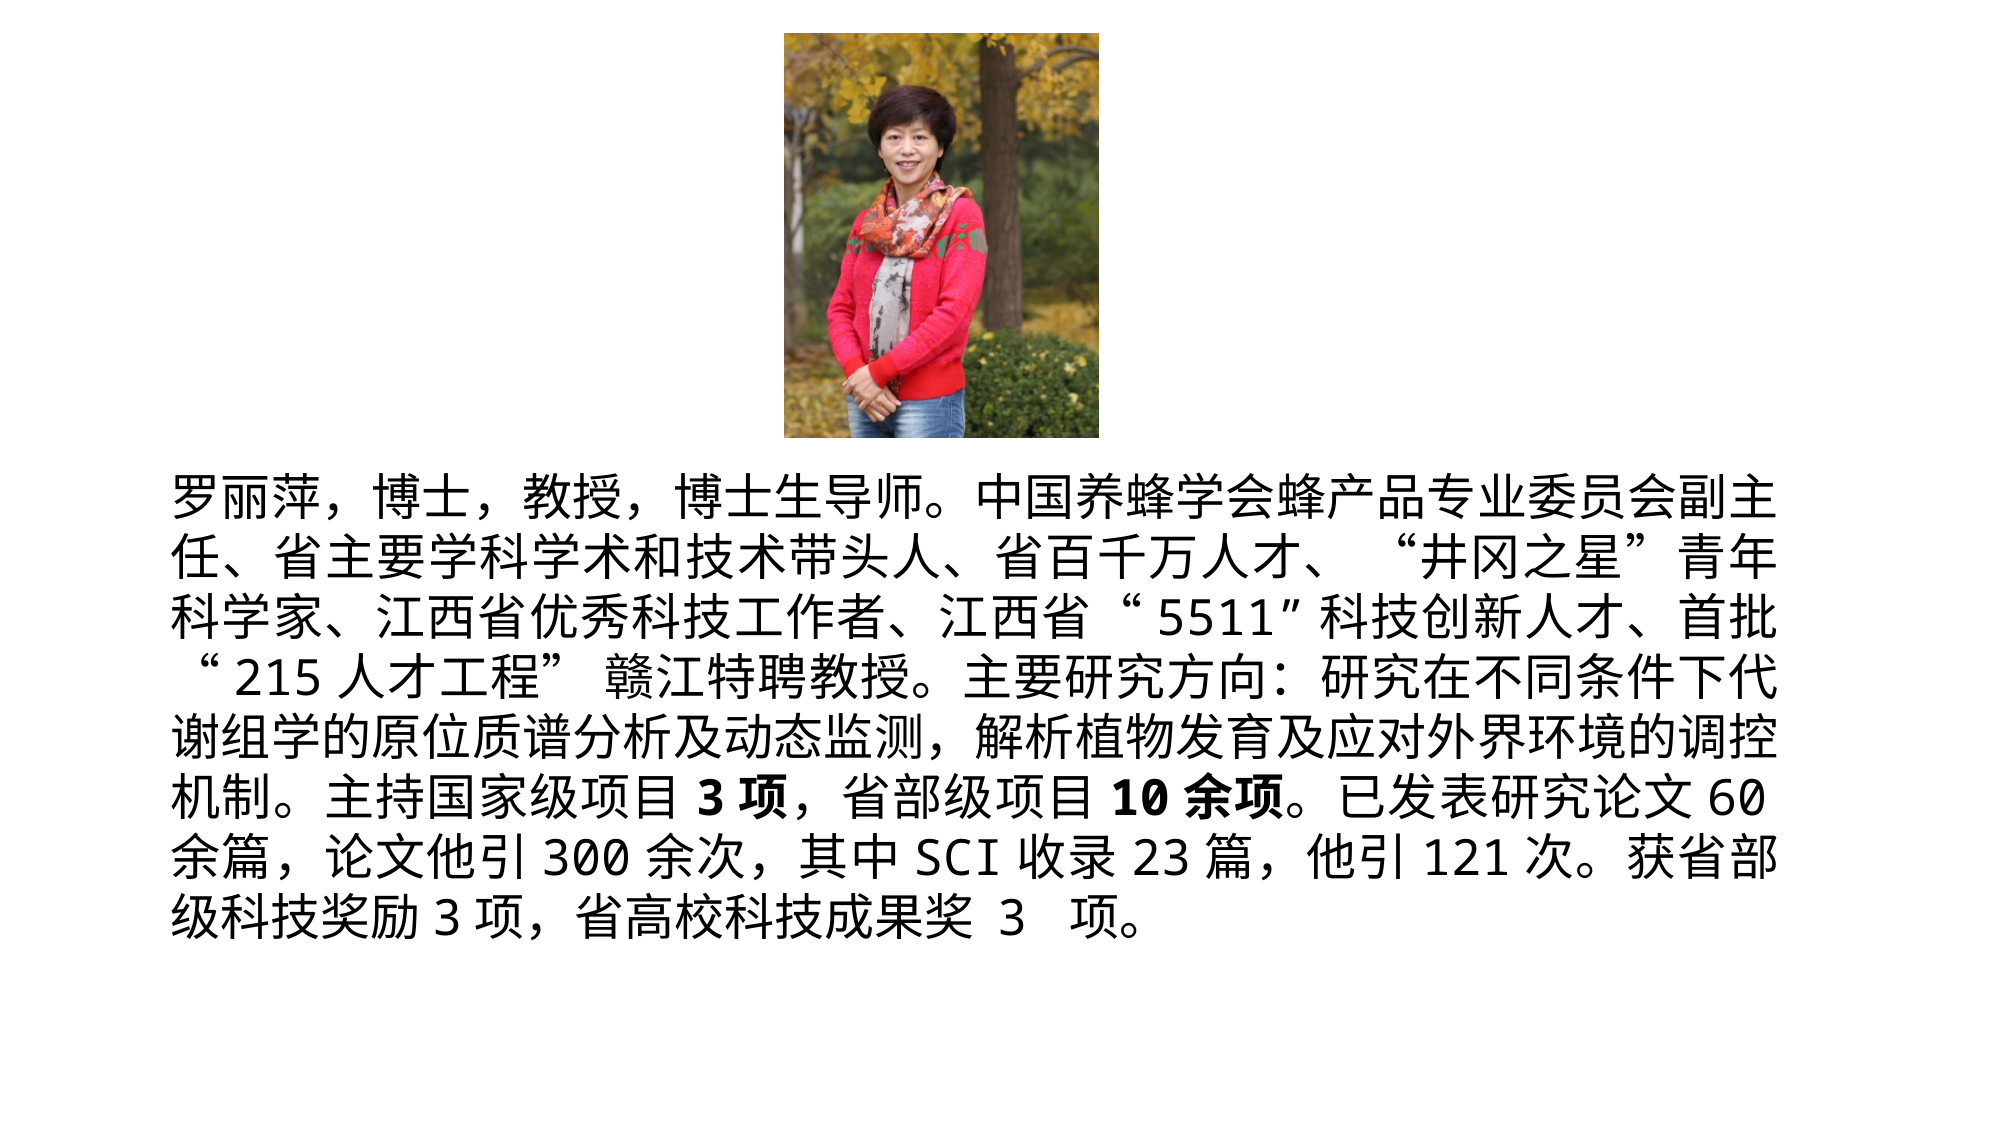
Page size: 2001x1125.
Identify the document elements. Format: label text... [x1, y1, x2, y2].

text_box 罗丽萍，博士，教授，博士生导师。中国养蜂学会蜂产品专业委员会副主任、省主要学科学术和技术带头人、省百千万人才、 “井冈之星”青年科学家、江西省优秀科技工作者、江西省“5511”科技创新人才、首批 “215人才工程” 赣江特聘教授。主要研究方向：研究在不同条件下代谢组学的原位质谱分析及动态监测，解析植物发育及应对外界环境的调控机制。主持国家级项目3项，省部级项目10余项。已发表研究论文60余篇，论文他引300余次，其中SCI收录23篇，他引121次。获省部级科技奖励3项，省高校科技成果奖 3 项。 [155, 458, 1795, 953]
picture [784, 33, 1099, 438]
